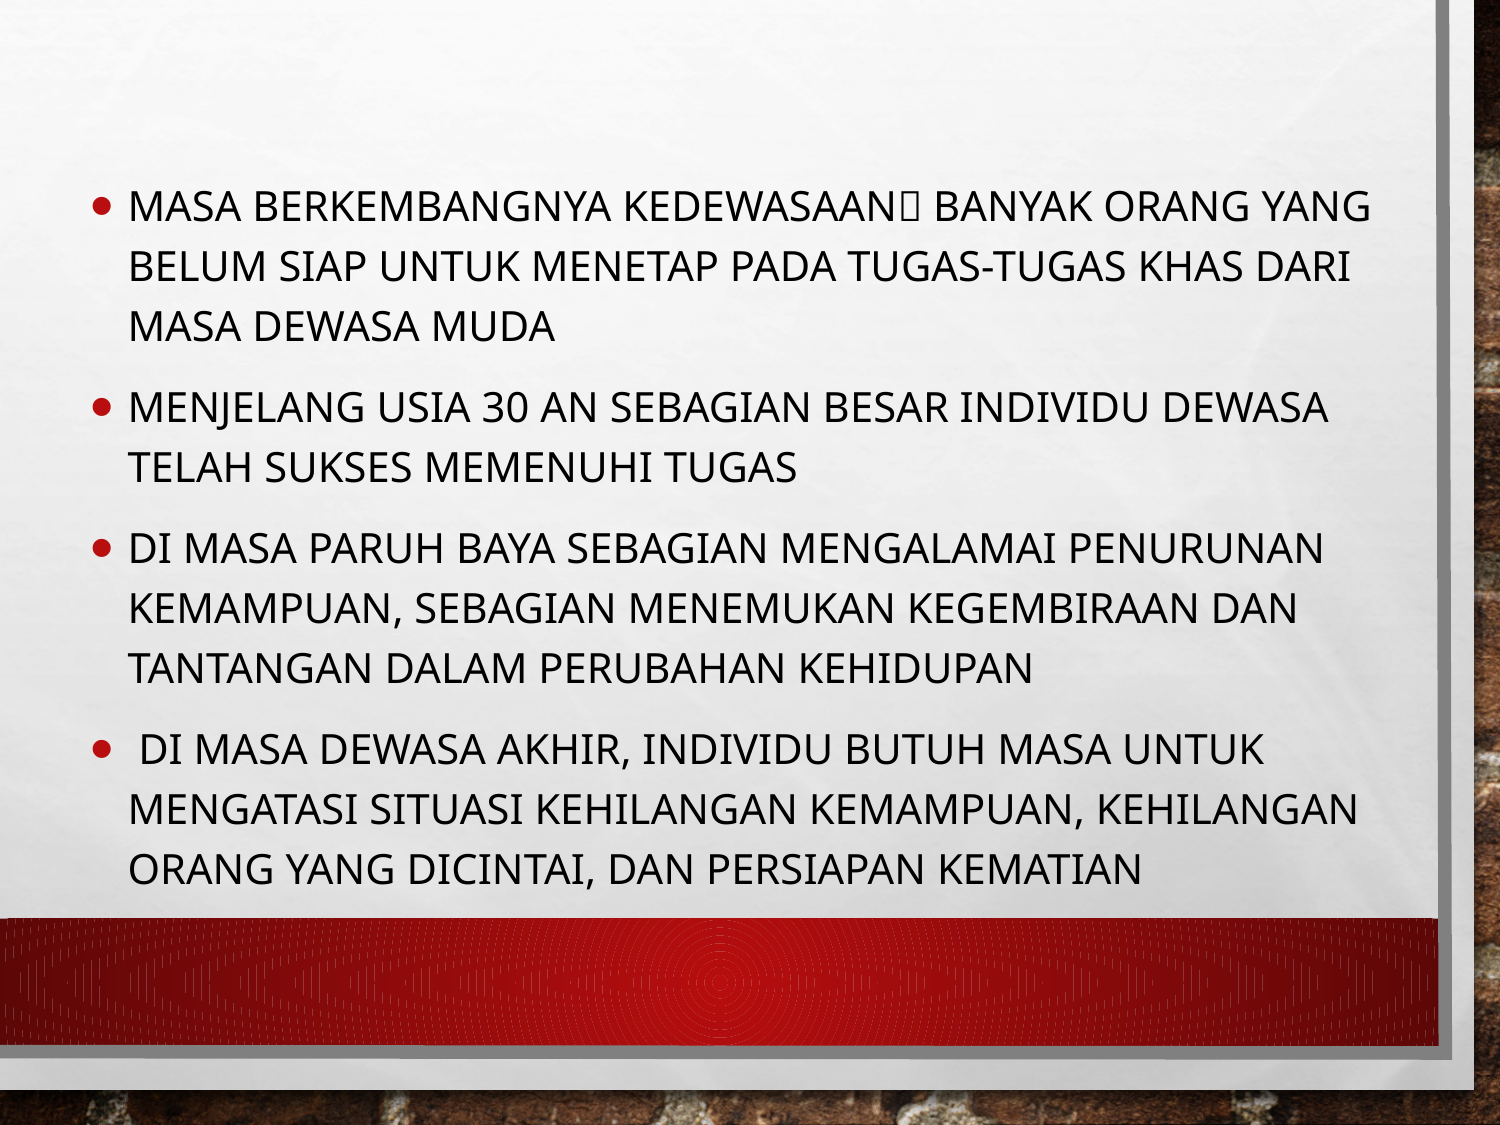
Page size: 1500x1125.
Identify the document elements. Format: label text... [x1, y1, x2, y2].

picture [0, 0, 1500, 1125]
list Masa berkembangnya kedewasaan banyak orang yang belum siap untuk menetap pada tugas-tugas khas dari masa dewasa muda Menjelang usia 30 an sebagian besar individu dewasa telah sukses memenuhi tugas Di masa paruh baya sebagian mengalamai penurunan kemampuan, sebagian menemukan kegembiraan dan tantangan dalam perubahan kehidupan di masa dewasa akhir, individu butuh masa untuk mengatasi situasi kehilangan kemampuan, kehilangan orang yang dicintai, dan persiapan kematian [75, 162, 1425, 1038]
